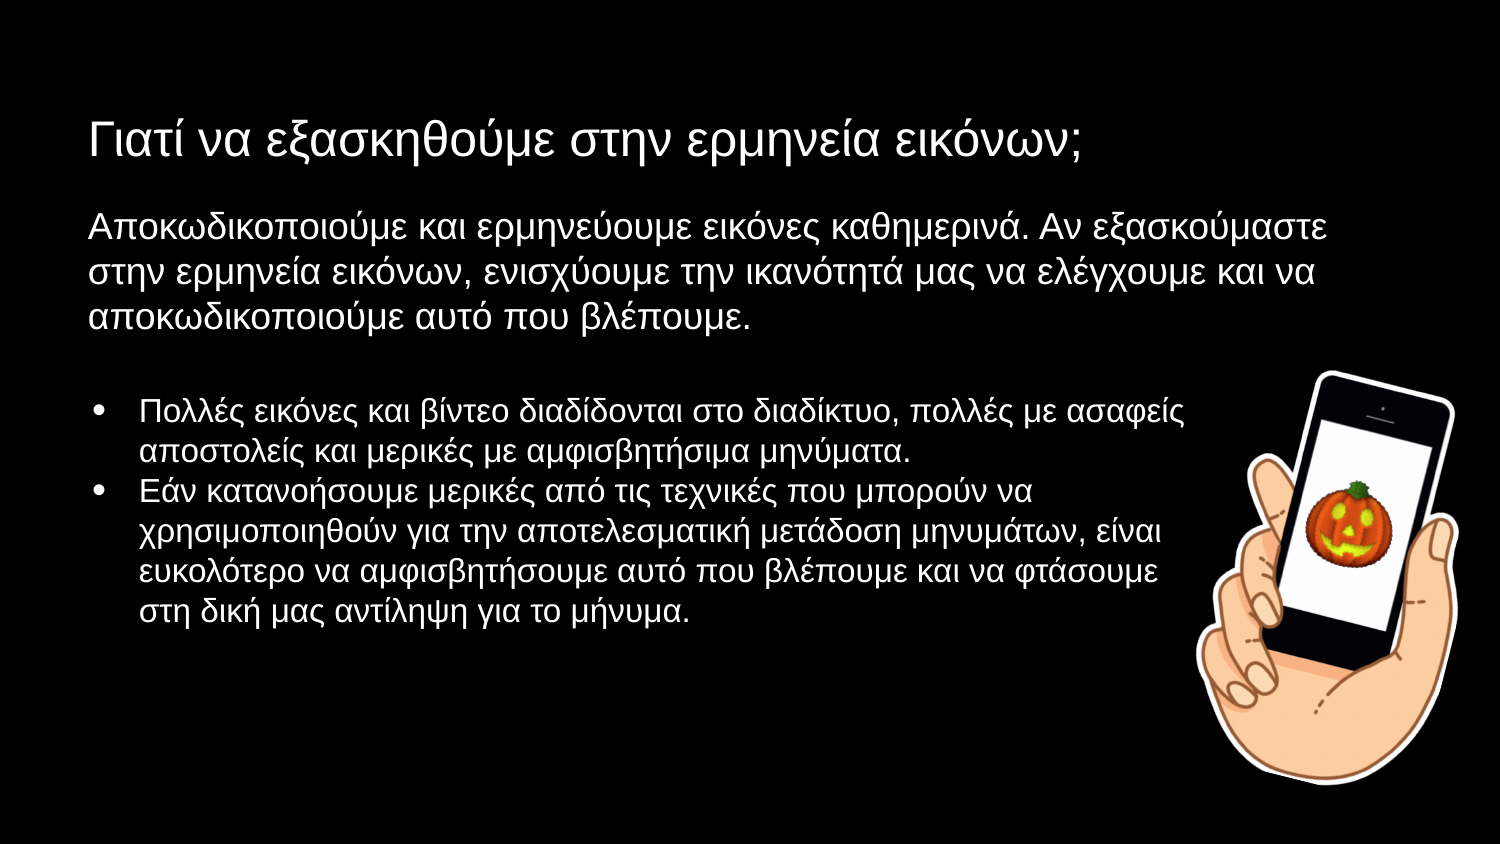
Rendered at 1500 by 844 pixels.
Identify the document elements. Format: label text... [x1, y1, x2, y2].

text_box Γιατί να εξασκηθούμε στην ερμηνεία εικόνων; [73, 98, 1427, 174]
picture [1216, 376, 1465, 785]
text_box Αποκωδικοποιούμε και ερμηνεύουμε εικόνες καθημερινά. Αν εξασκούμαστε στην ερμηνεία εικόνων, ενισχύουμε την ικανότητά μας να ελέγχουμε και να αποκωδικοποιούμε αυτό που βλέπουμε. [73, 194, 1428, 345]
text_box Πολλές εικόνες και βίντεο διαδίδονται στο διαδίκτυο, πολλές με ασαφείς αποστολείς και μερικές με αμφισβητήσιμα μηνύματα. Εάν κατανοήσουμε μερικές από τις τεχνικές που μπορούν να χρησιμοποιηθούν για την αποτελεσματική μετάδοση μηνυμάτων, είναι ευκολότερο να αμφισβητήσουμε αυτό που βλέπουμε και να φτάσουμε στη δική μας αντίληψη για το μήνυμα. [2, 381, 1210, 677]
